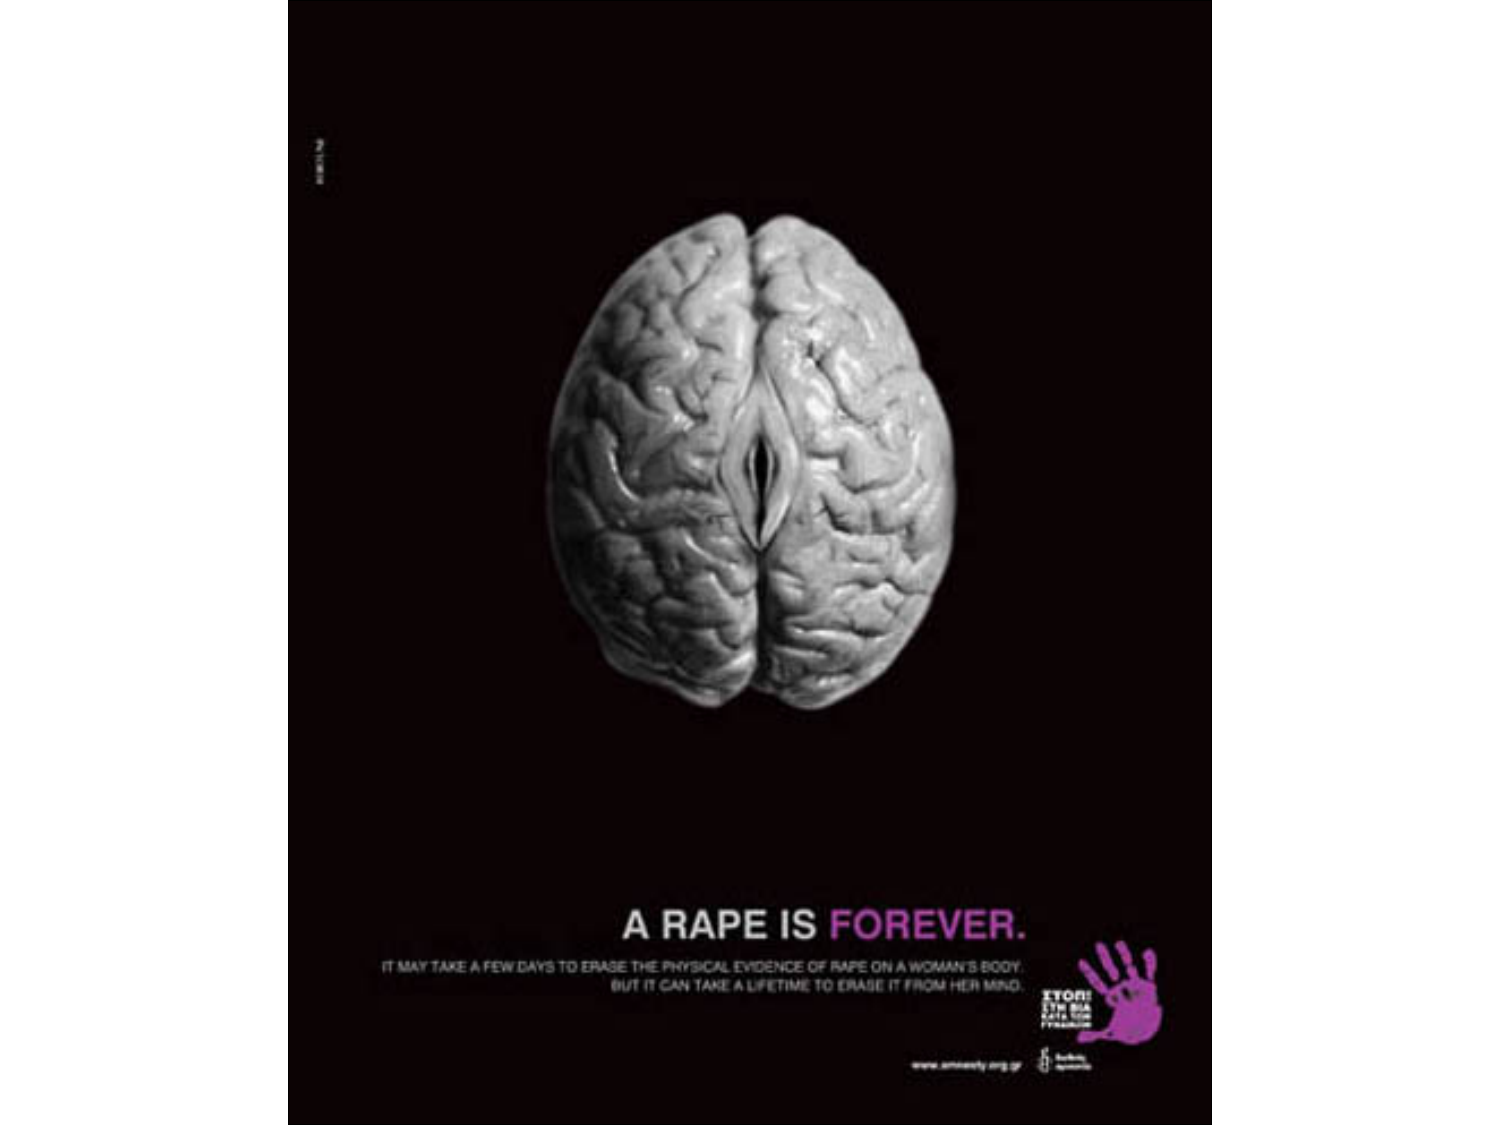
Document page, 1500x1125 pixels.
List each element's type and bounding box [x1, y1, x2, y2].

text_box [288, 0, 1212, 1125]
